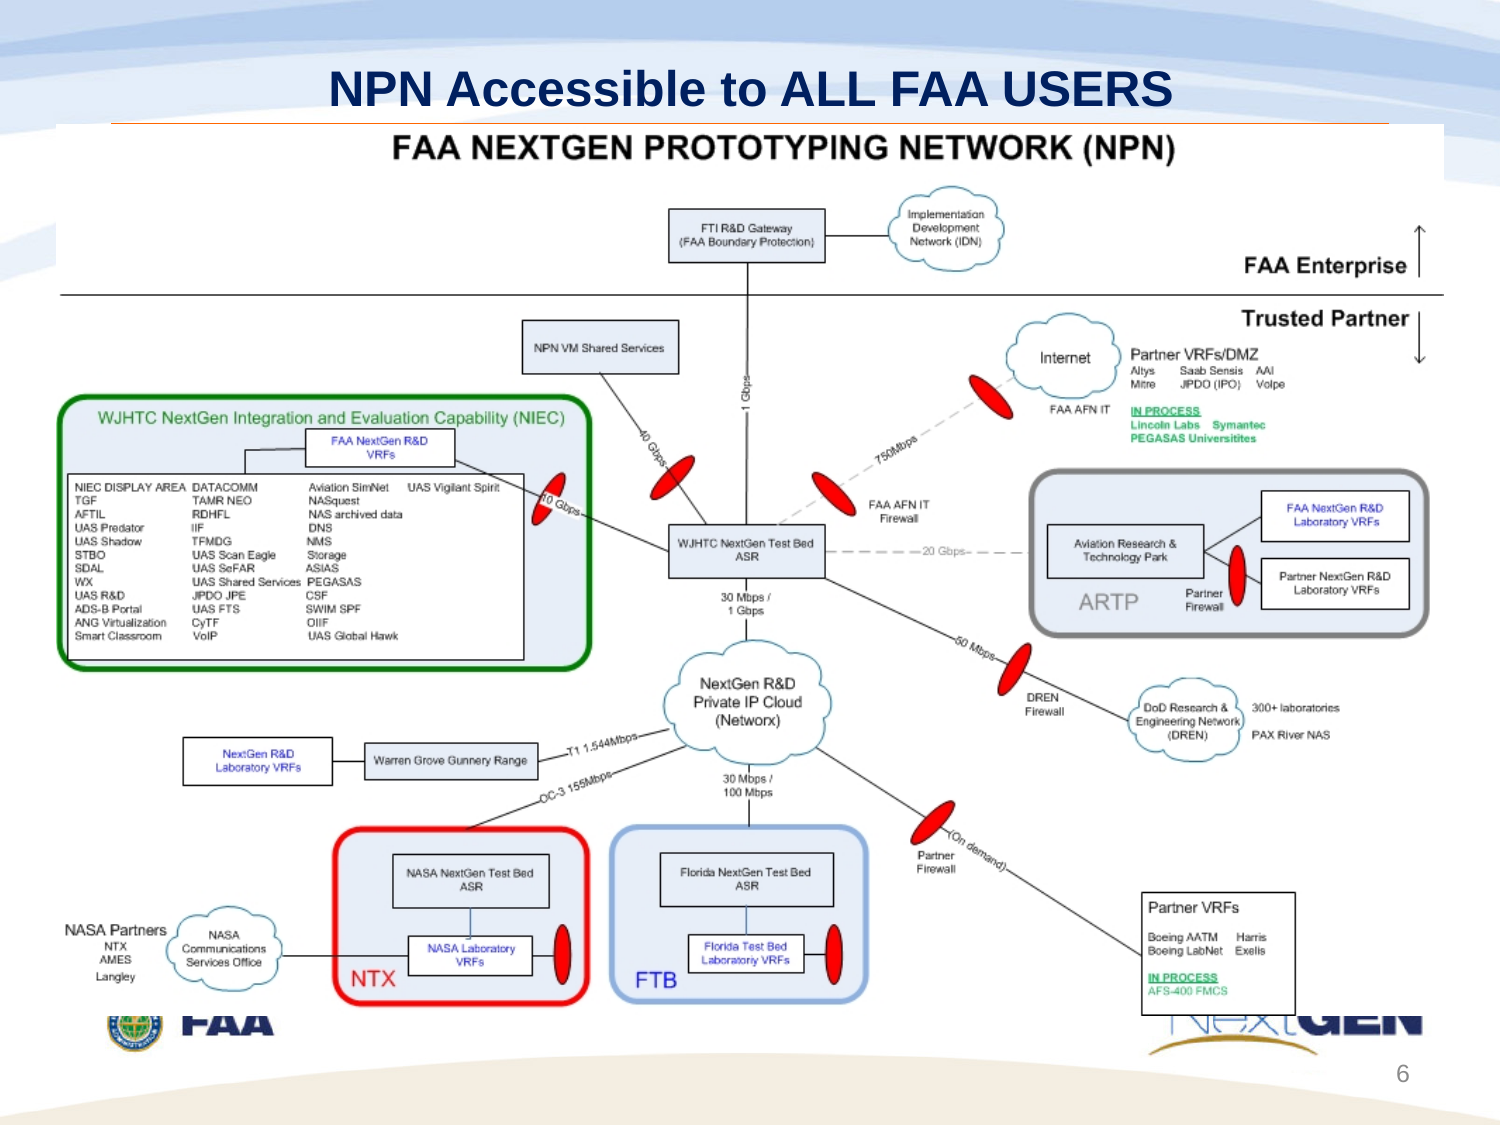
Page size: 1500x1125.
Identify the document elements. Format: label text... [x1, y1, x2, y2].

title NPN Accessible to ALL FAA USERS [227, 36, 1275, 123]
slide_number 6 [1074, 1042, 1425, 1103]
picture [0, 0, 1500, 1125]
